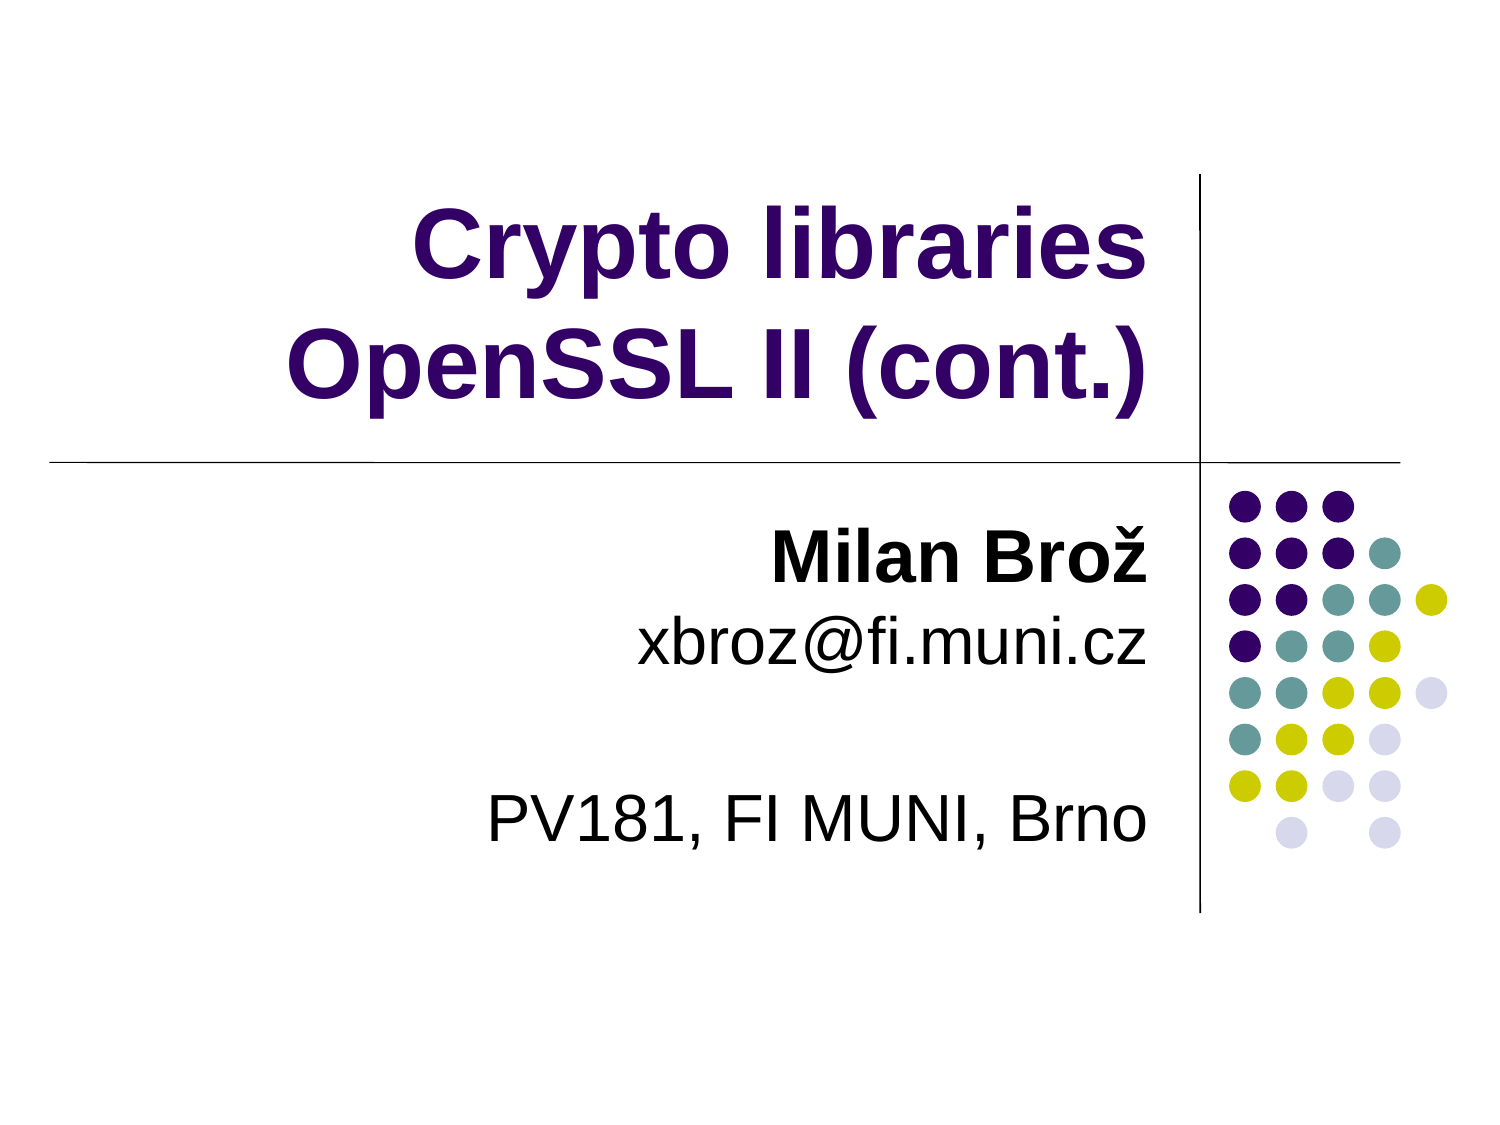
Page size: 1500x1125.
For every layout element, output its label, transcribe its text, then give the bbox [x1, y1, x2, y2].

title Crypto libraries OpenSSL II (cont.) [51, 76, 1165, 427]
text_box Milan Brož xbroz@fi.muni.cz PV181, FI MUNI, Brno [139, 500, 1165, 888]
